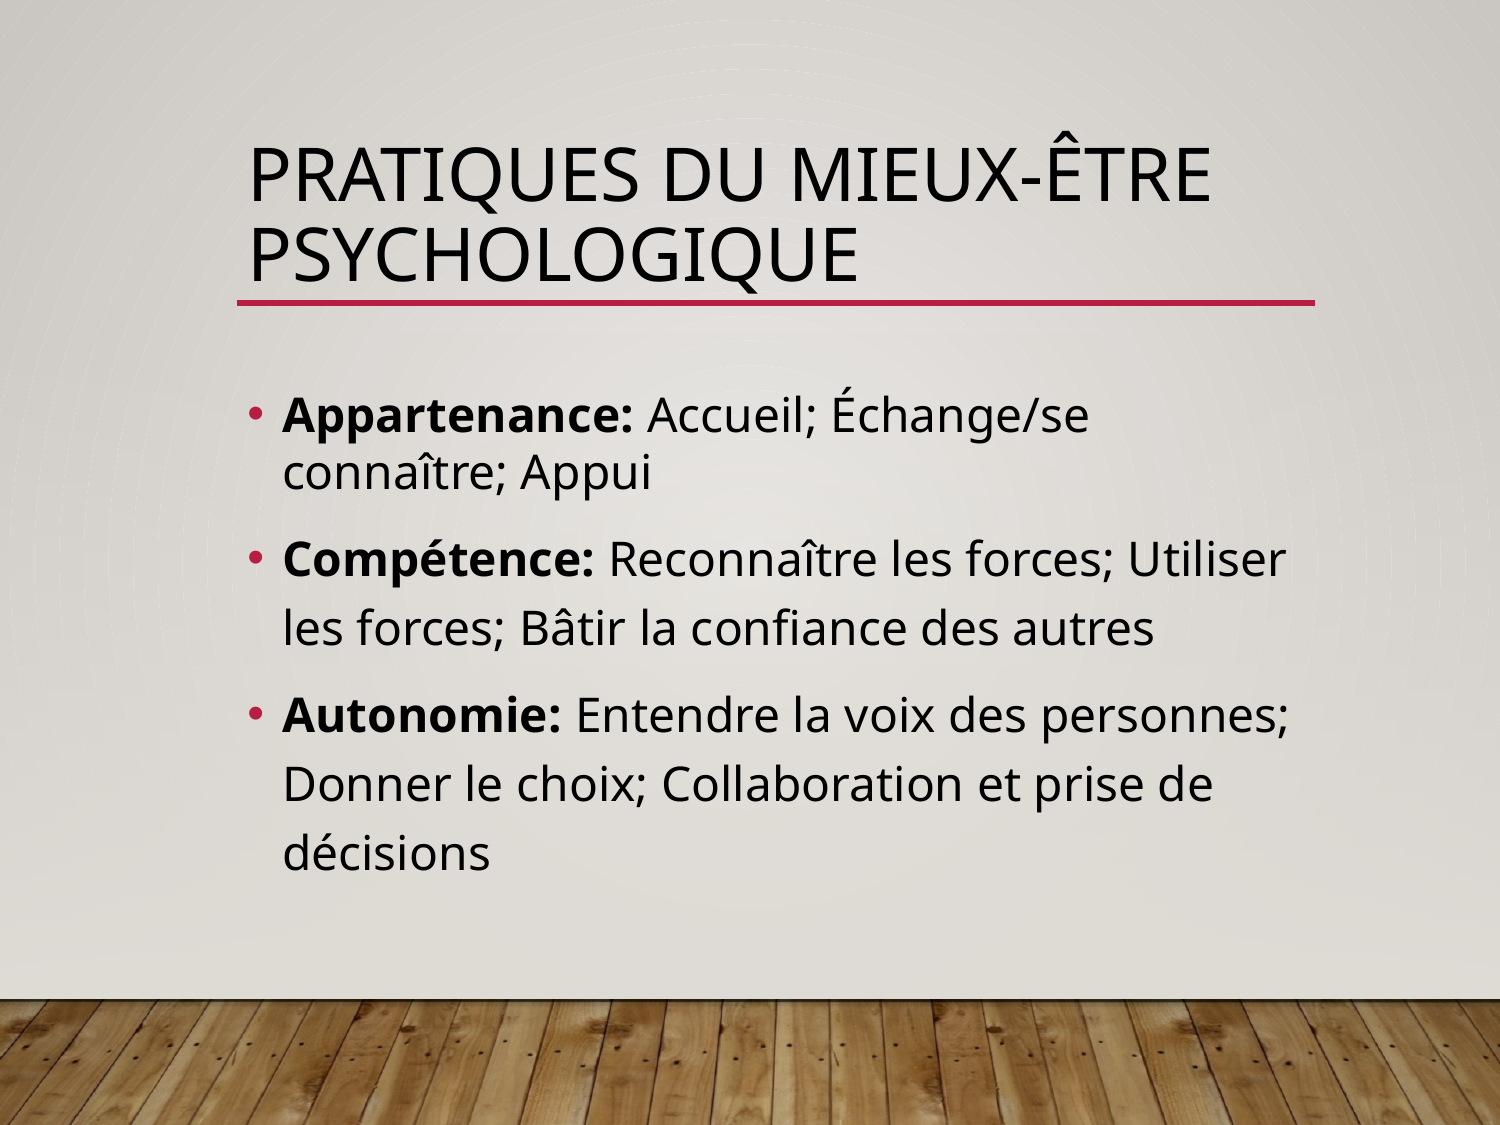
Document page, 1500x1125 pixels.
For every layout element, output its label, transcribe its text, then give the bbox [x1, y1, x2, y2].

list Appartenance: Accueil; Échange/se connaître; Appui Compétence: Reconnaître les forces; Utiliser les forces; Bâtir la confiance des autres Autonomie: Entendre la voix des personnes; Donner le choix; Collaboration et prise de décisions [236, 330, 1315, 897]
title Pratiques du mieux-être psychologique [236, 131, 1315, 305]
picture [0, 999, 1500, 1125]
